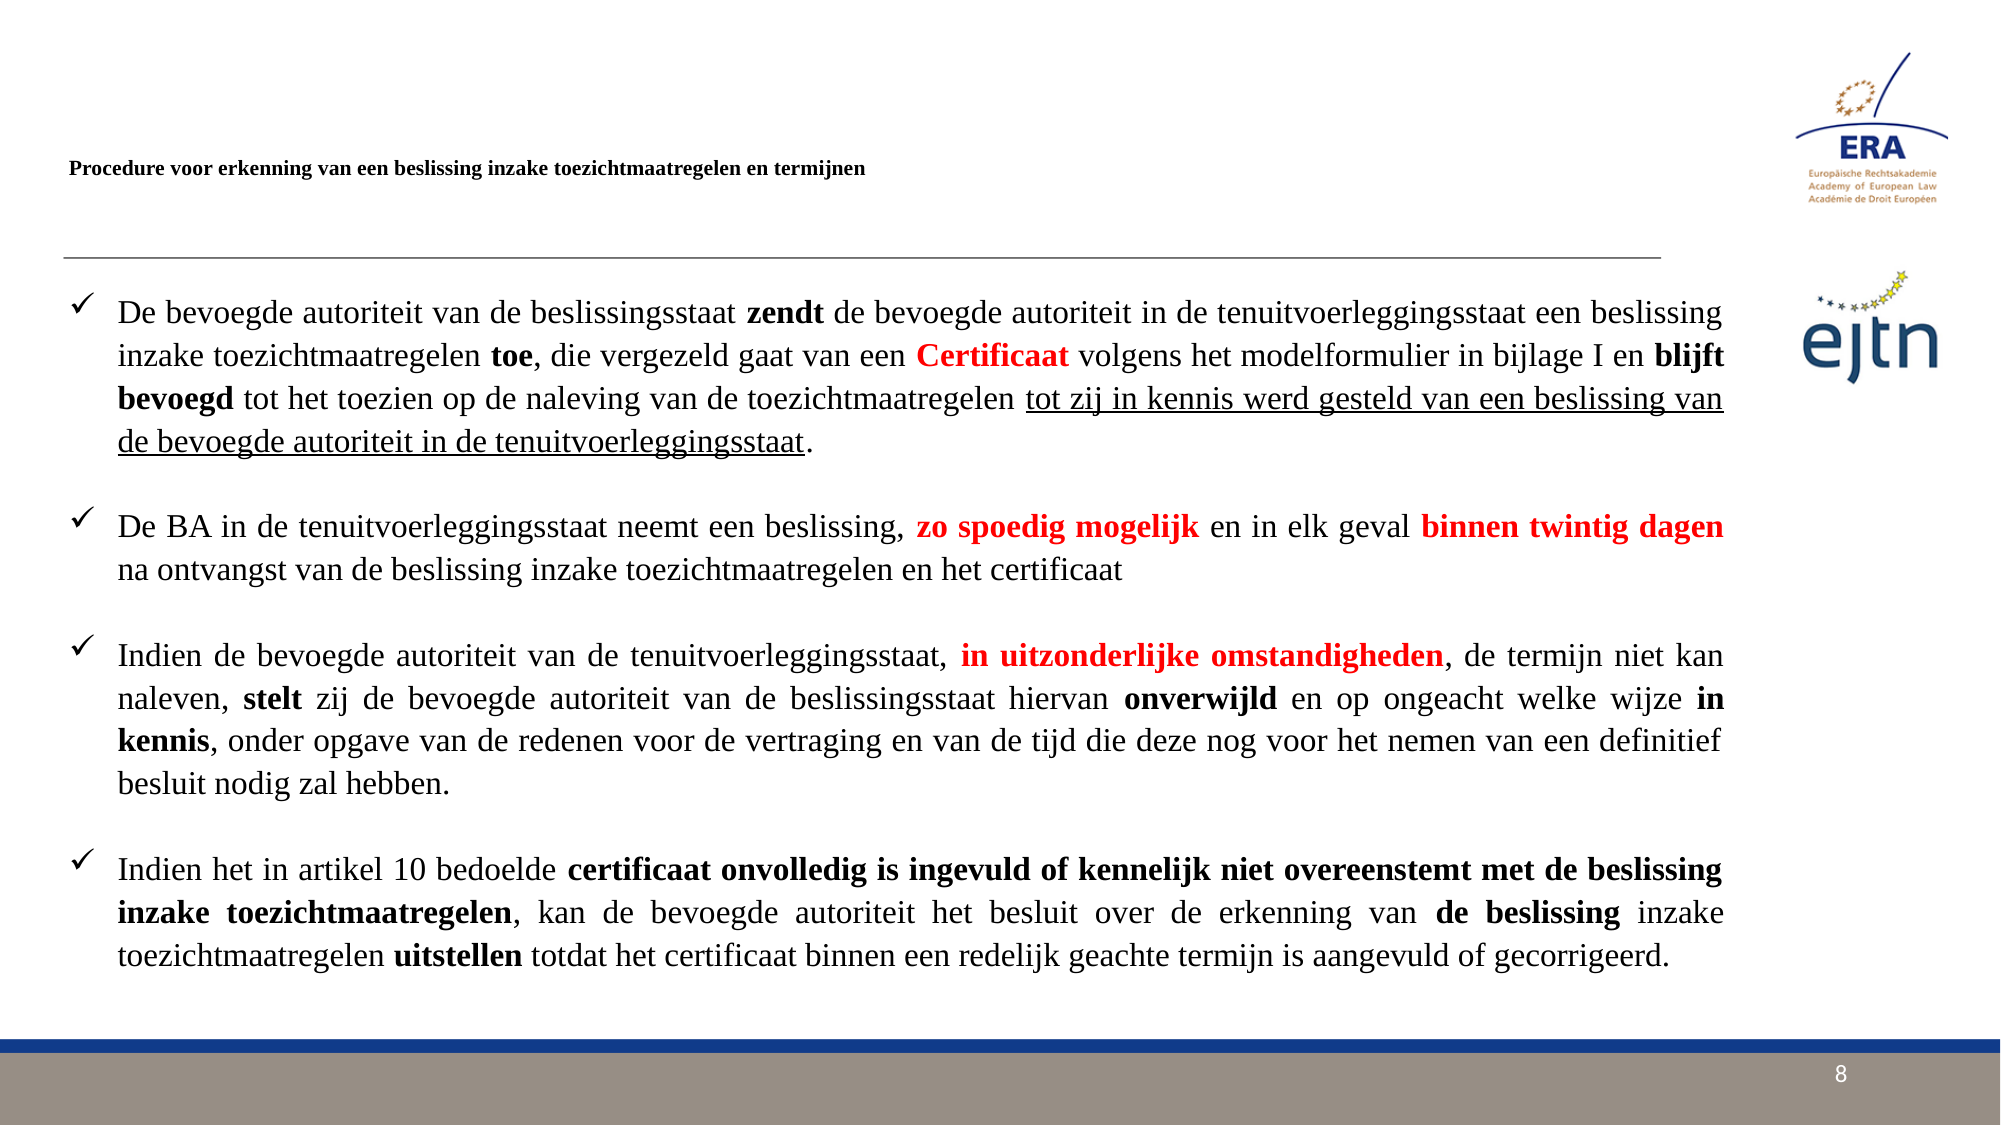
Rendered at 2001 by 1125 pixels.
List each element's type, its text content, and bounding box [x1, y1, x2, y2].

title Procedure voor erkenning van een beslissing inzake toezichtmaatregelen en termijnen [53, 76, 1843, 264]
picture [0, 0, 2001, 1125]
slide_number 8 [1412, 1042, 1863, 1103]
list De bevoegde autoriteit van de beslissingsstaat zendt de bevoegde autoriteit in de tenuitvoerleggingsstaat een beslissing inzake toezichtmaatregelen toe, die vergezeld gaat van een Certificaat volgens het modelformulier in bijlage I en blijft bevoegd tot het toezien op de naleving van de toezichtmaatregelen tot zij in kennis werd gesteld van een beslissing van de bevoegde autoriteit in de tenuitvoerleggingsstaat. De BA in de tenuitvoerleggingsstaat neemt een beslissing, zo spoedig mogelijk en in elk geval binnen twintig dagen na ontvangst van de beslissing inzake toezichtmaatregelen en het certificaat Indien de bevoegde autoriteit van de tenuitvoerleggingsstaat, in uitzonderlijke omstandigheden, de termijn niet kan naleven, stelt zij de bevoegde autoriteit van de beslissingsstaat hiervan onverwijld en op ongeacht welke wijze in kennis, onder opgave van de redenen voor de vertraging en van de tijd die deze nog voor het nemen van een definitief besluit nodig zal hebben. Indien het in artikel 10 bedoelde certificaat onvolledig is ingevuld of kennelijk niet overeenstemt met de beslissing inzake toezichtmaatregelen, kan de bevoegde autoriteit het besluit over de erkenning van de beslissing inzake toezichtmaatregelen uitstellen totdat het certificaat binnen een redelijk geachte termijn is aangevuld of gecorrigeerd. [53, 280, 1740, 1001]
